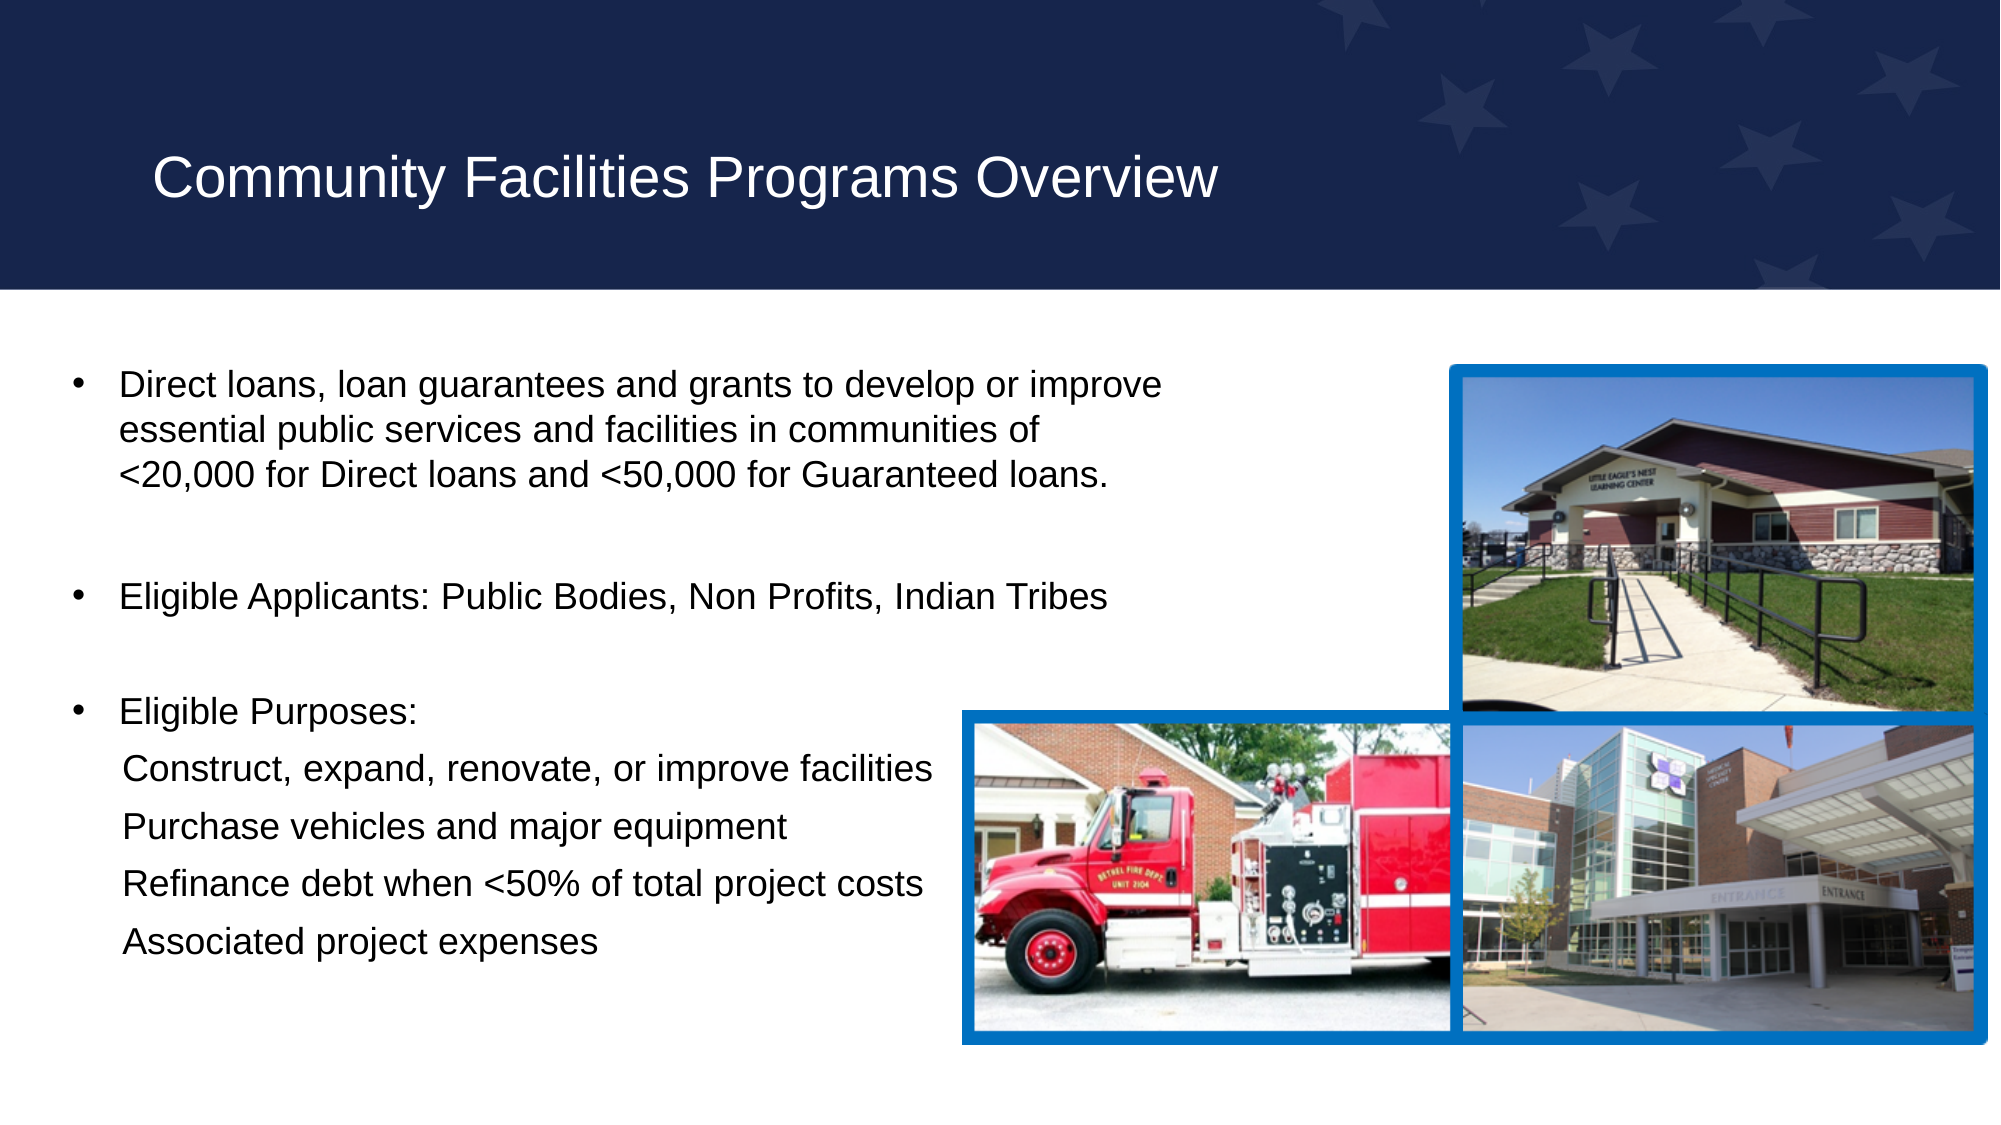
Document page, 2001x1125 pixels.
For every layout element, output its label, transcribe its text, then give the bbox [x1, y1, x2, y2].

picture [962, 364, 1988, 1046]
text_box [0, 0, 2000, 288]
title Community Facilities Programs Overview [150, 136, 1425, 327]
text_box Direct loans, loan guarantees and grants to develop or improve essential public services and facilities in communities of <20,000 for Direct loans and <50,000 for Guaranteed loans. Eligible Applicants: Public Bodies, Non Profits, Indian Tribes Eligible Purposes: Construct, expand, renovate, or improve facilities Purchase vehicles and major equipment Refinance debt when <50% of total project costs Associated project expenses [70, 339, 1183, 962]
